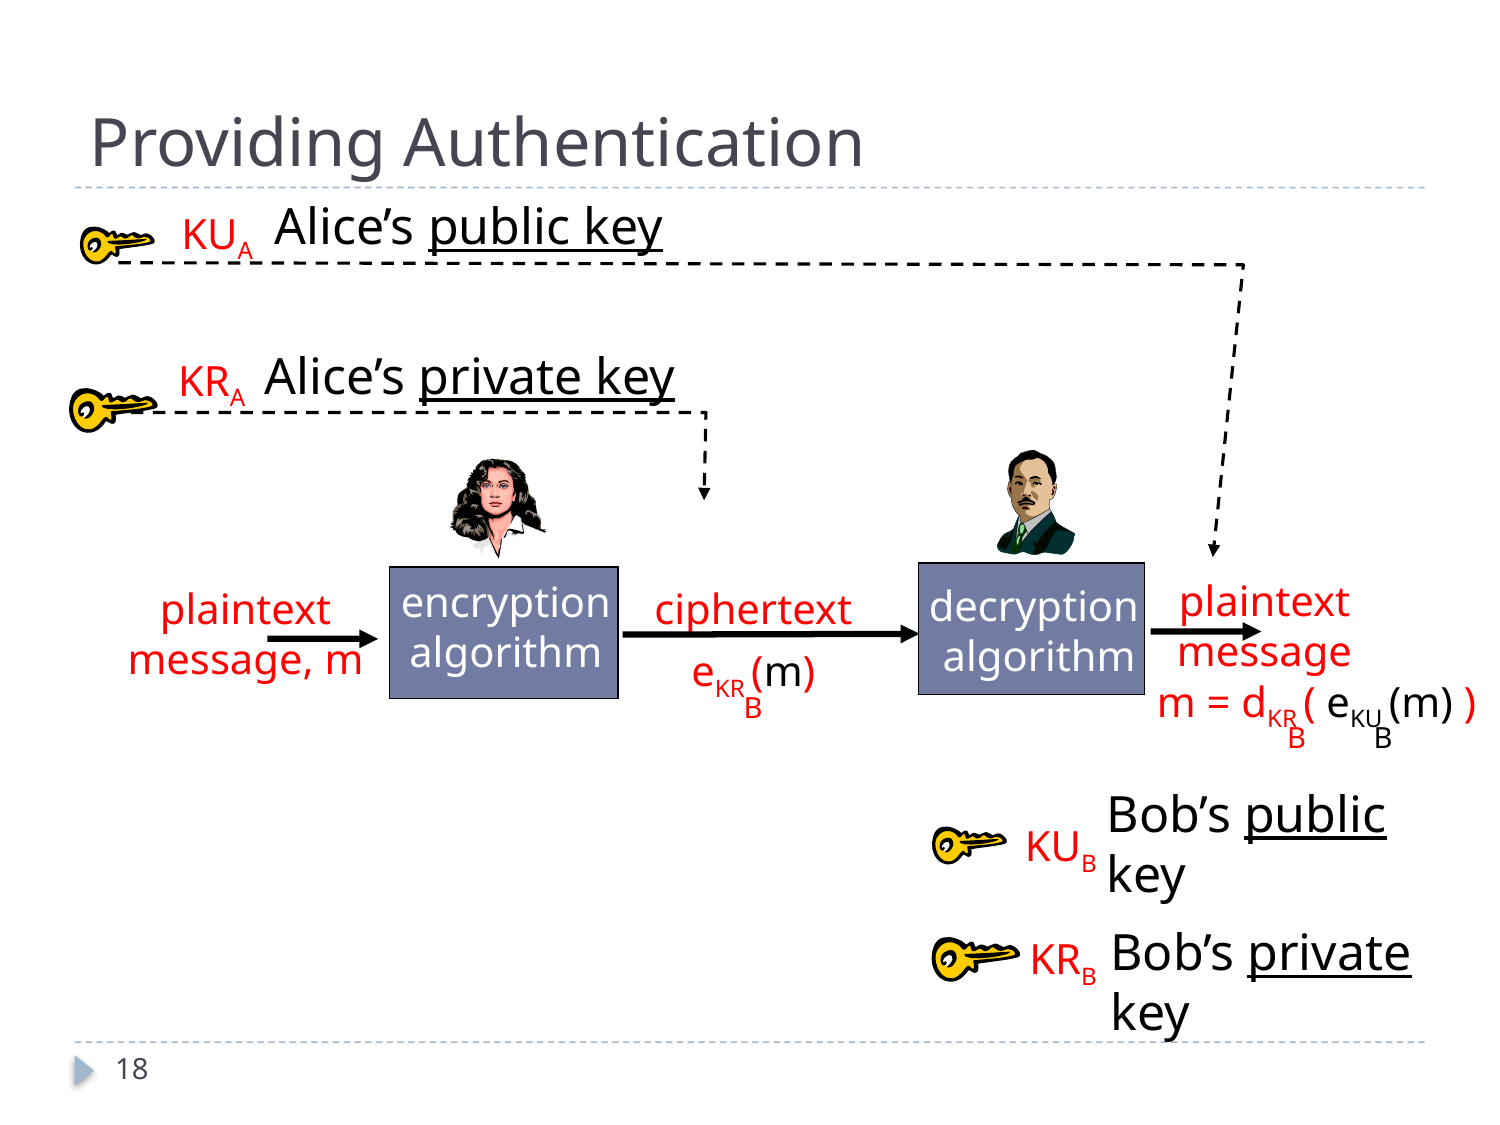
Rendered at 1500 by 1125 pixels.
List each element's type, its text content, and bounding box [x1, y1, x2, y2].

text_box m = dKR ( eKU (m) ) [1141, 668, 1492, 740]
text_box plaintext message, m [112, 575, 379, 690]
text_box [938, 688, 1141, 695]
text_box Bob’s private key [1095, 913, 1446, 1049]
text_box KRA [163, 346, 271, 419]
text_box plaintext message [1162, 567, 1368, 668]
picture [449, 457, 551, 560]
text_box [389, 684, 569, 699]
text_box KUA [166, 200, 279, 272]
picture [79, 225, 155, 266]
text_box ciphertext [639, 575, 868, 634]
title Providing Authentication [75, 24, 1425, 188]
text_box [918, 562, 1145, 572]
text_box KUB [1009, 812, 1123, 885]
text_box Alice’s private key [249, 336, 738, 412]
picture [68, 387, 158, 434]
text_box B [728, 681, 778, 732]
text_box eKR (m) [569, 637, 938, 710]
text_box [157, 262, 1244, 558]
text_box [173, 412, 711, 501]
picture [996, 449, 1076, 556]
picture [931, 825, 1007, 866]
text_box Alice’s public key [259, 187, 813, 263]
text_box B [1358, 711, 1408, 762]
slide_number 18 [100, 1042, 426, 1103]
text_box Bob’s public key [1092, 775, 1418, 910]
text_box [622, 627, 920, 637]
text_box decryption algorithm [913, 572, 1162, 688]
text_box encryption algorithm [386, 568, 626, 684]
text_box KRB [1014, 925, 1123, 998]
text_box B [1272, 711, 1322, 762]
text_box [267, 632, 379, 646]
picture [930, 936, 1021, 983]
